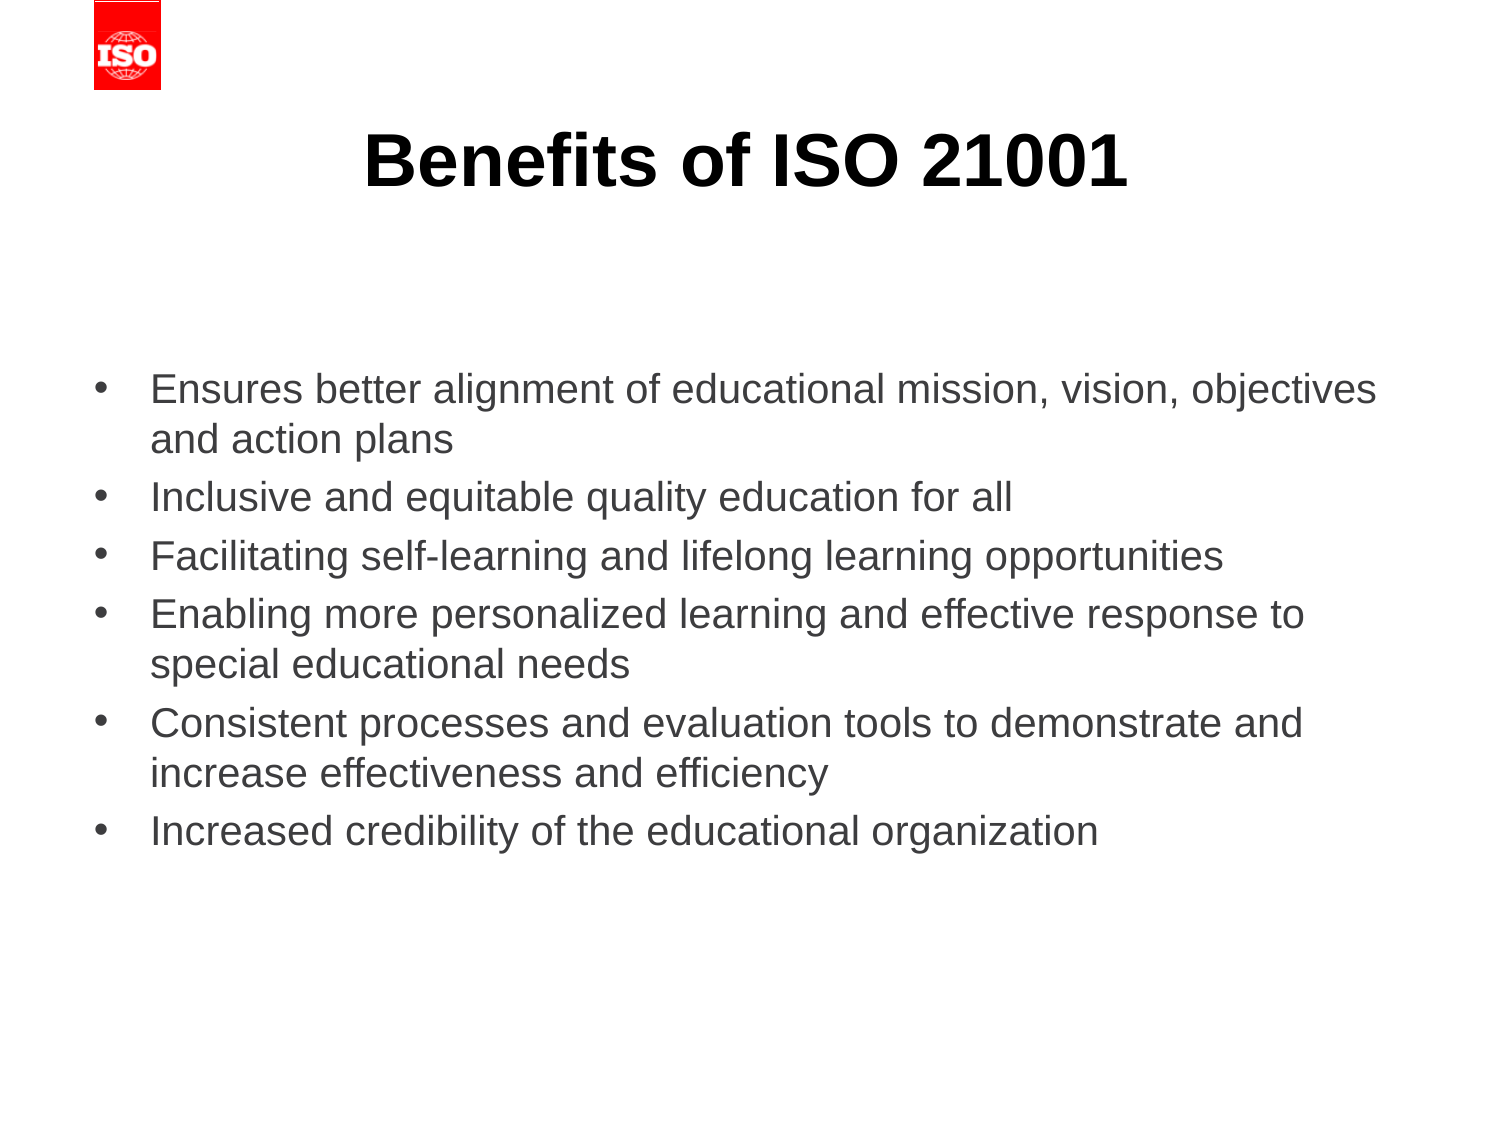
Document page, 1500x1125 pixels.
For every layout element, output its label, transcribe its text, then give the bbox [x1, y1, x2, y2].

title Benefits of ISO 21001 [90, 85, 1404, 228]
list Ensures better alignment of educational mission, vision, objectives and action plans Inclusive and equitable quality education for all Facilitating self-learning and lifelong learning opportunities Enabling more personalized learning and effective response to special educational needs Consistent processes and evaluation tools to demonstrate and increase effectiveness and efficiency Increased credibility of the educational organization [93, 361, 1407, 921]
